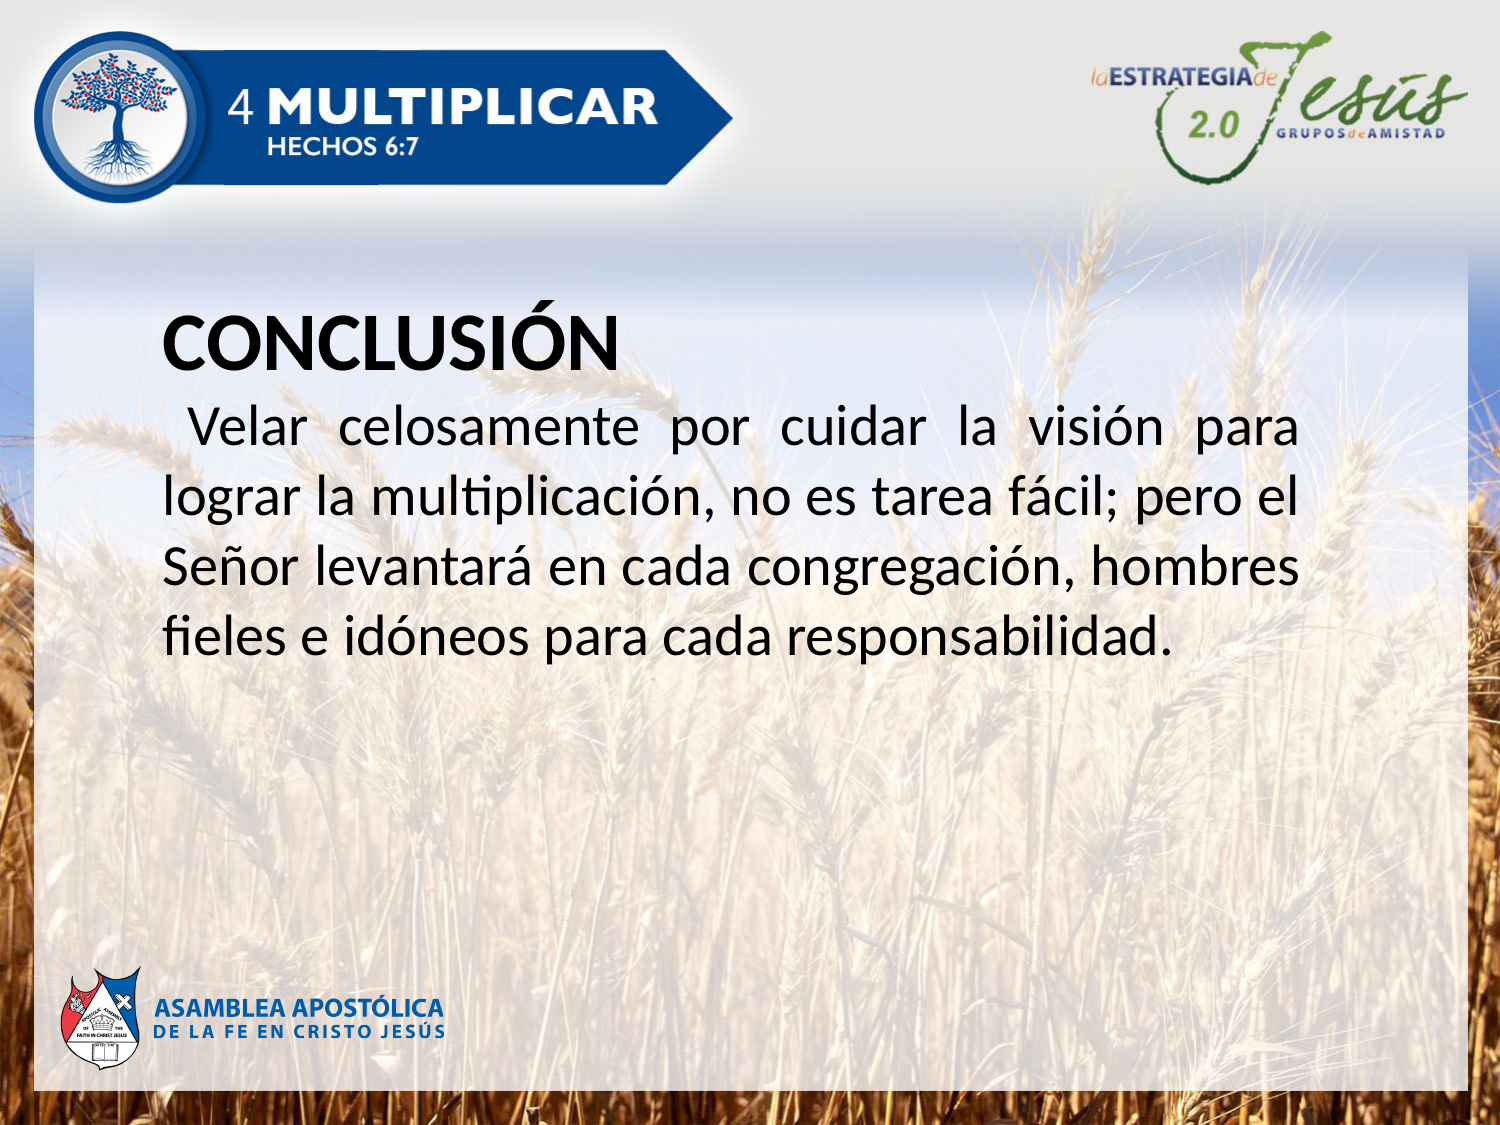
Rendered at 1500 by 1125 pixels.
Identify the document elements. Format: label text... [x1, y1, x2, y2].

picture [0, 0, 1500, 1125]
text_box CONCLUSIÓN Velar celosamente por cuidar la visión para lograr la multiplicación, no es tarea fácil; pero el Señor levantará en cada congregación, hombres fieles e idóneos para cada responsabilidad. [148, 279, 1316, 675]
